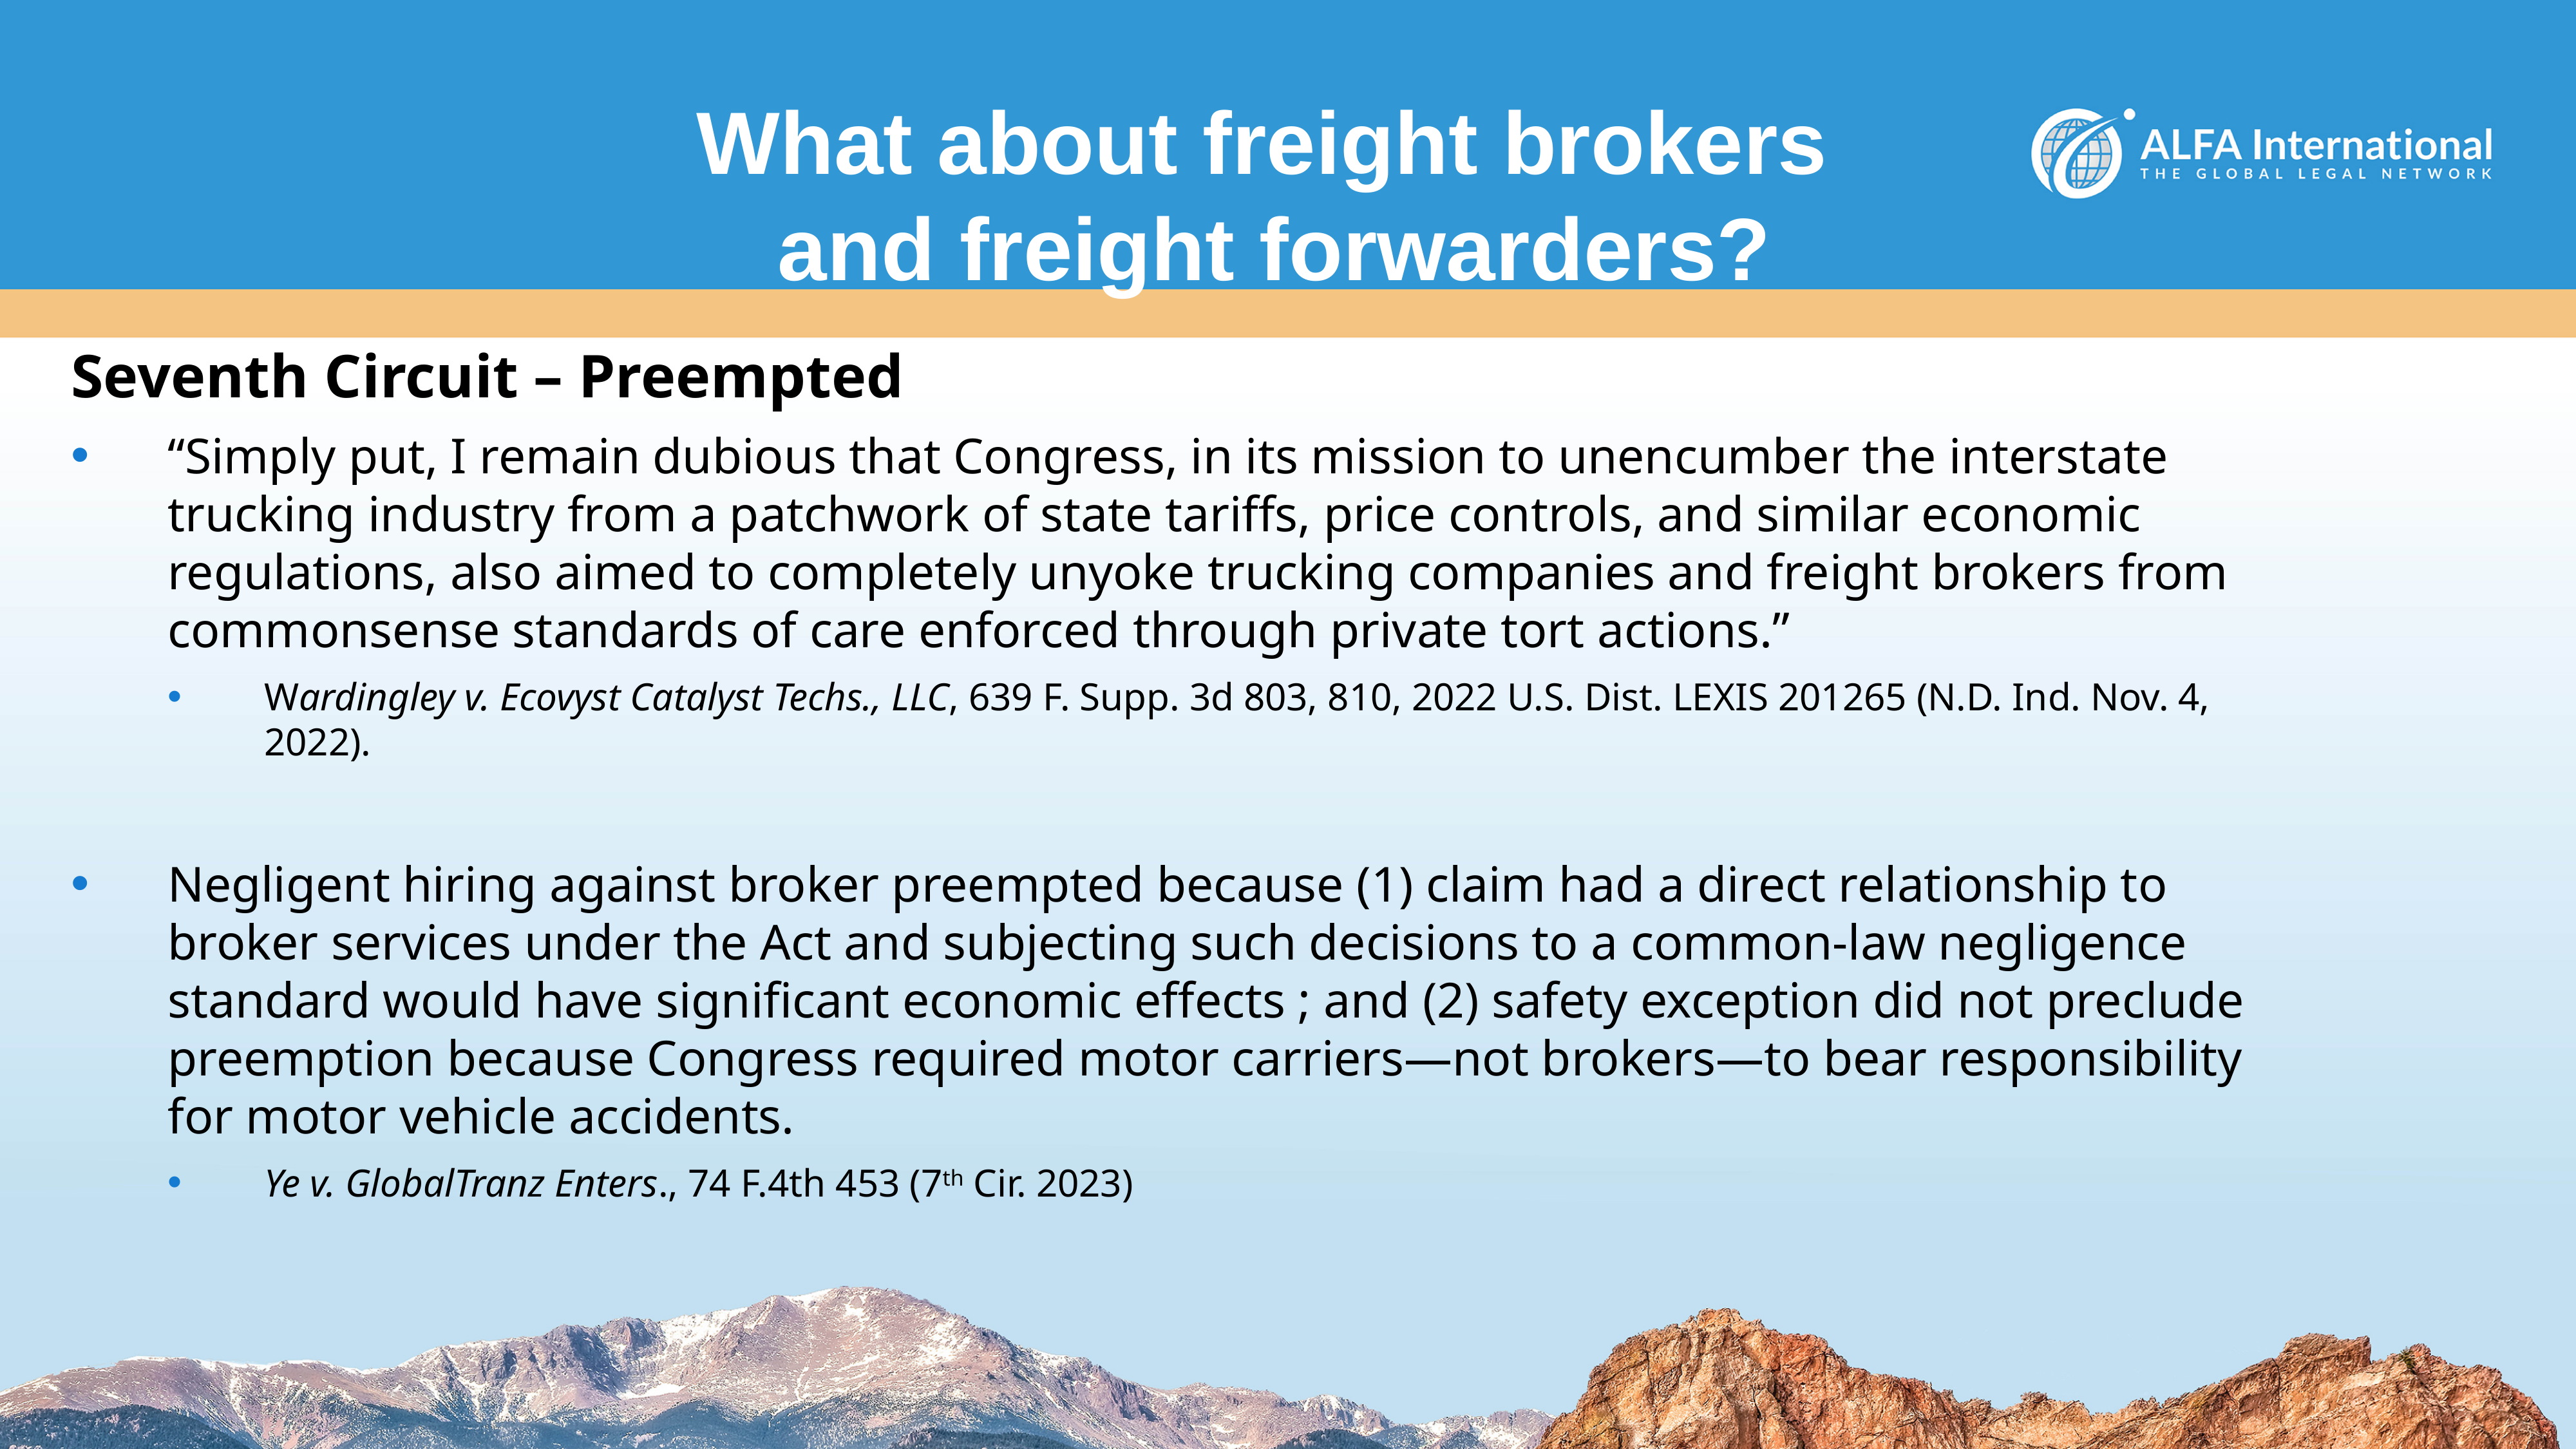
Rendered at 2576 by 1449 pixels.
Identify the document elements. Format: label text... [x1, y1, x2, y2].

list Seventh Circuit – Preempted “Simply put, I remain dubious that Congress, in its mission to unencumber the interstate trucking industry from a patchwork of state tariffs, price controls, and similar economic regulations, also aimed to completely unyoke trucking companies and freight brokers from commonsense standards of care enforced through private tort actions.” Wardingley v. Ecovyst Catalyst Techs., LLC, 639 F. Supp. 3d 803, 810, 2022 U.S. Dist. LEXIS 201265 (N.D. Ind. Nov. 4, 2022). Negligent hiring against broker preempted because (1) claim had a direct relationship to broker services under the Act and subjecting such decisions to a common-law negligence standard would have significant economic effects ; and (2) safety exception did not preclude preemption because Congress required motor carriers—not brokers—to bear responsibility for motor vehicle accidents. Ye v. GlobalTranz Enters., 74 F.4th 453 (7th Cir. 2023) [70, 337, 2293, 1300]
title What about freight brokers and freight forwarders? [70, 75, 2479, 310]
picture [0, 0, 2576, 1449]
